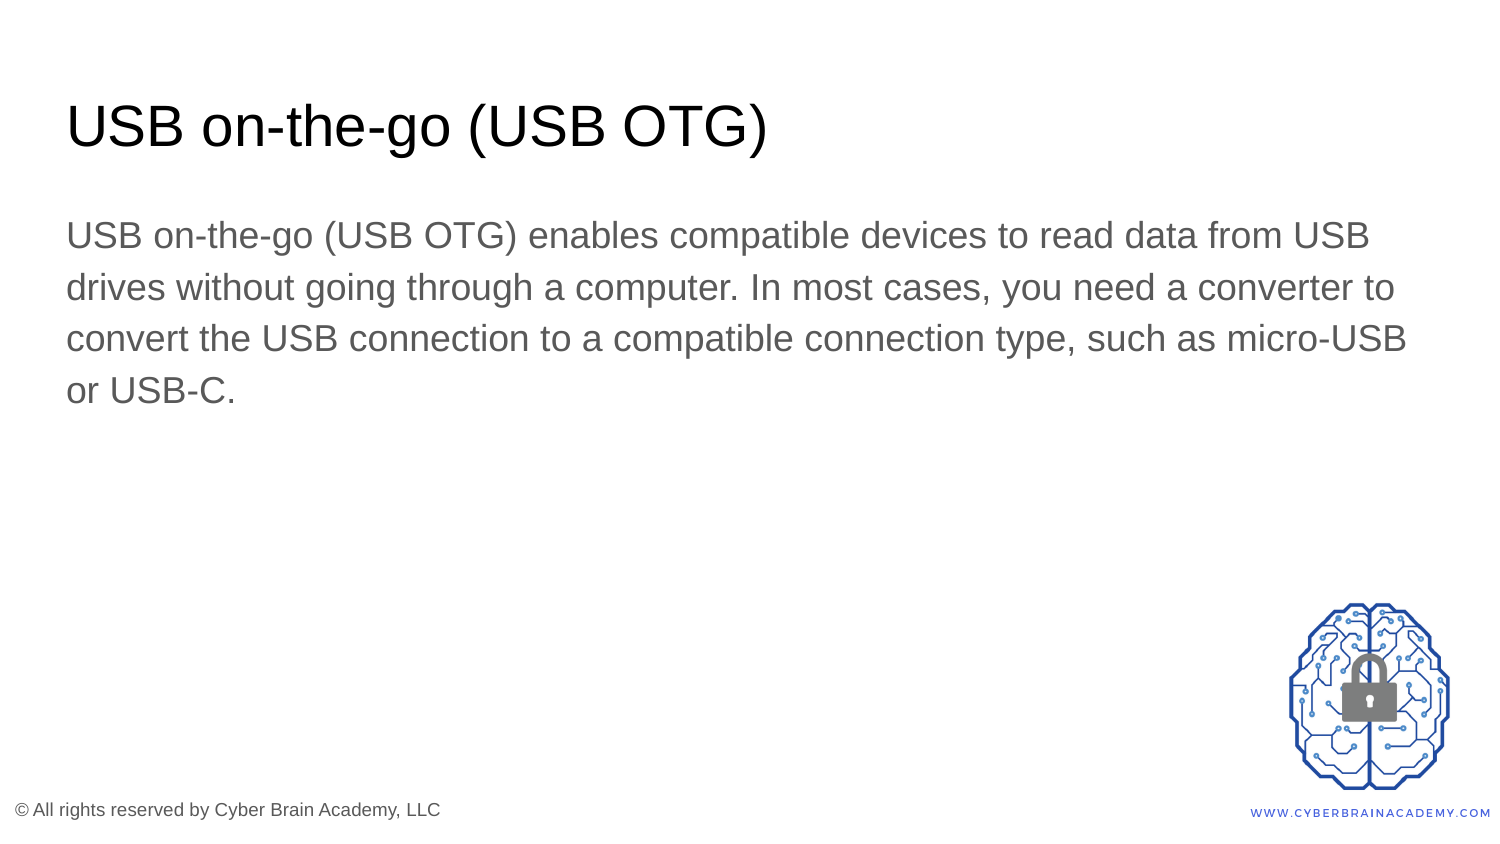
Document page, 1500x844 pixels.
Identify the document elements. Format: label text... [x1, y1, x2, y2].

title USB on-the-go (USB OTG) [51, 72, 1449, 167]
list USB on-the-go (USB OTG) enables compatible devices to read data from USB drives without going through a computer. In most cases, you need a converter to convert the USB connection to a compatible connection type, such as micro-USB or USB-C. [51, 189, 1449, 750]
picture [1242, 586, 1500, 844]
